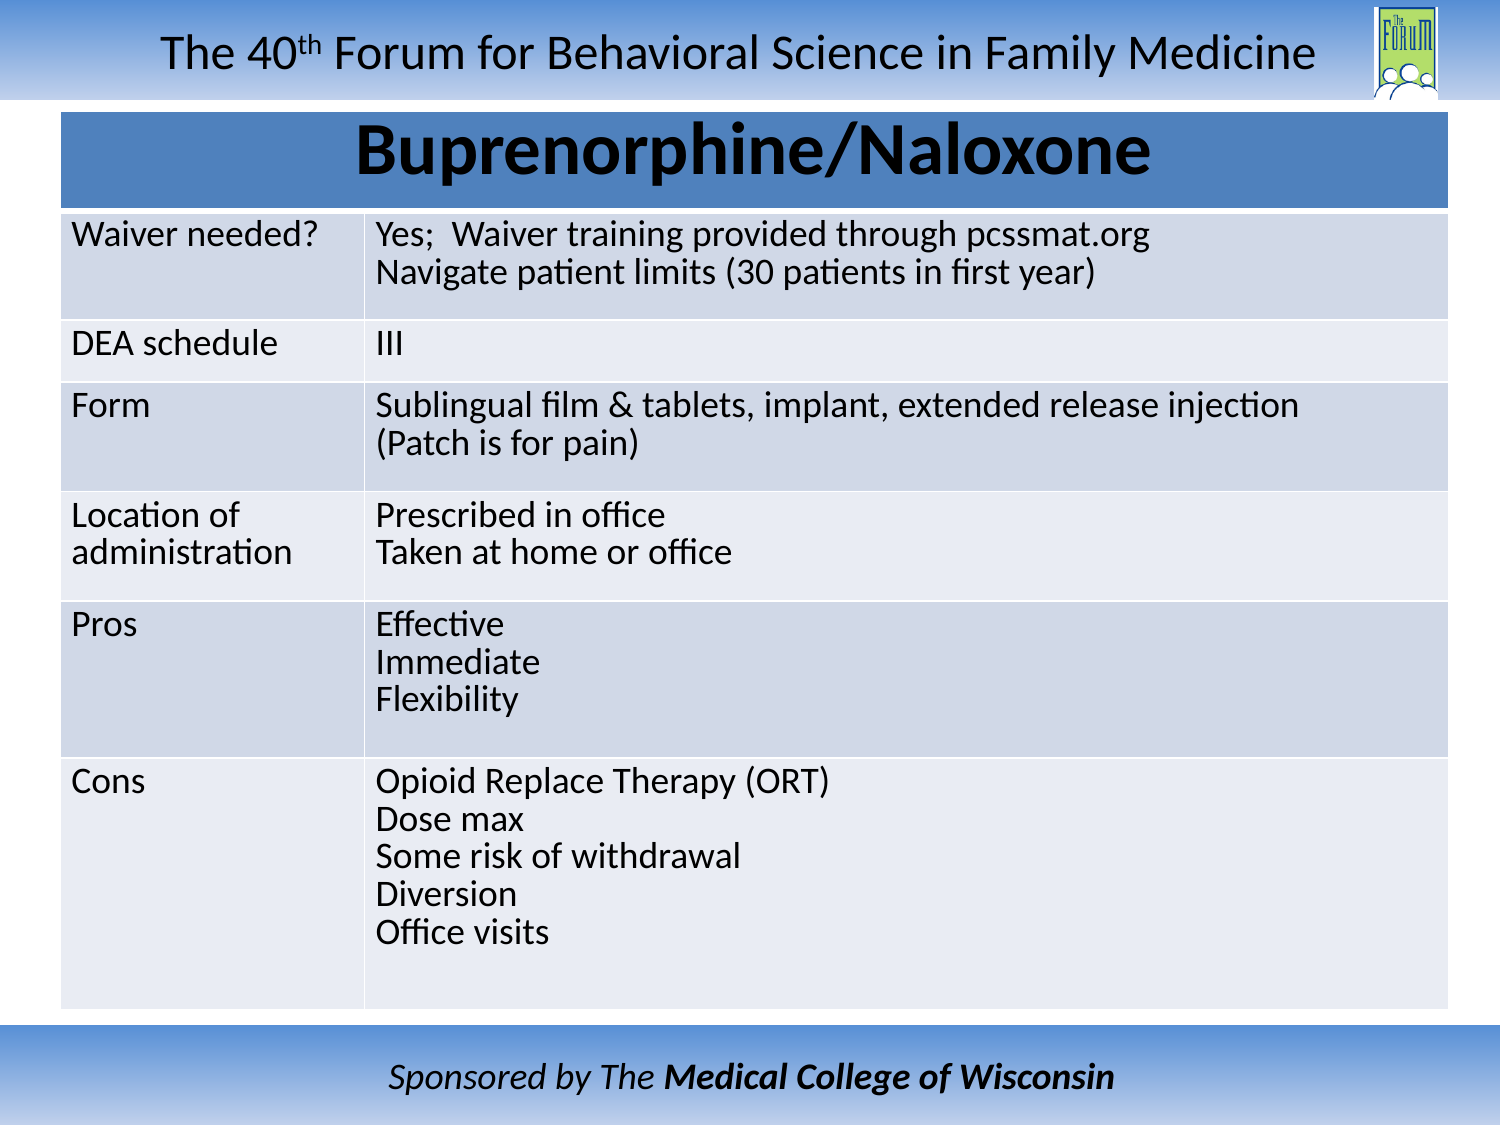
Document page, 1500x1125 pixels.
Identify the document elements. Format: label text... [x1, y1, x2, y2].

picture [1374, 7, 1438, 100]
table_cell Effective Immediate Flexibility [365, 602, 1448, 757]
table_cell Yes; Waiver training provided through pcssmat.org Navigate patient limits (30 patients in first year) [365, 214, 1448, 319]
table_cell Pros [61, 602, 364, 757]
table_cell Sublingual film & tablets, implant, extended release injection (Patch is for pain) [365, 383, 1448, 491]
table_cell Prescribed in office Taken at home or office [365, 492, 1448, 600]
text_box [875, 172, 1433, 279]
table_cell Form [61, 383, 364, 491]
table_cell Cons [61, 759, 364, 1009]
table_cell Opioid Replace Therapy (ORT) Dose max Some risk of withdrawal Diversion Office visits [365, 759, 1448, 1009]
table_cell III [365, 321, 1448, 381]
table_cell Location of administration [61, 492, 364, 600]
table_cell DEA schedule [61, 321, 364, 381]
table_header Buprenorphine/Naloxone [61, 112, 1448, 208]
table_cell Waiver needed? [61, 214, 364, 319]
